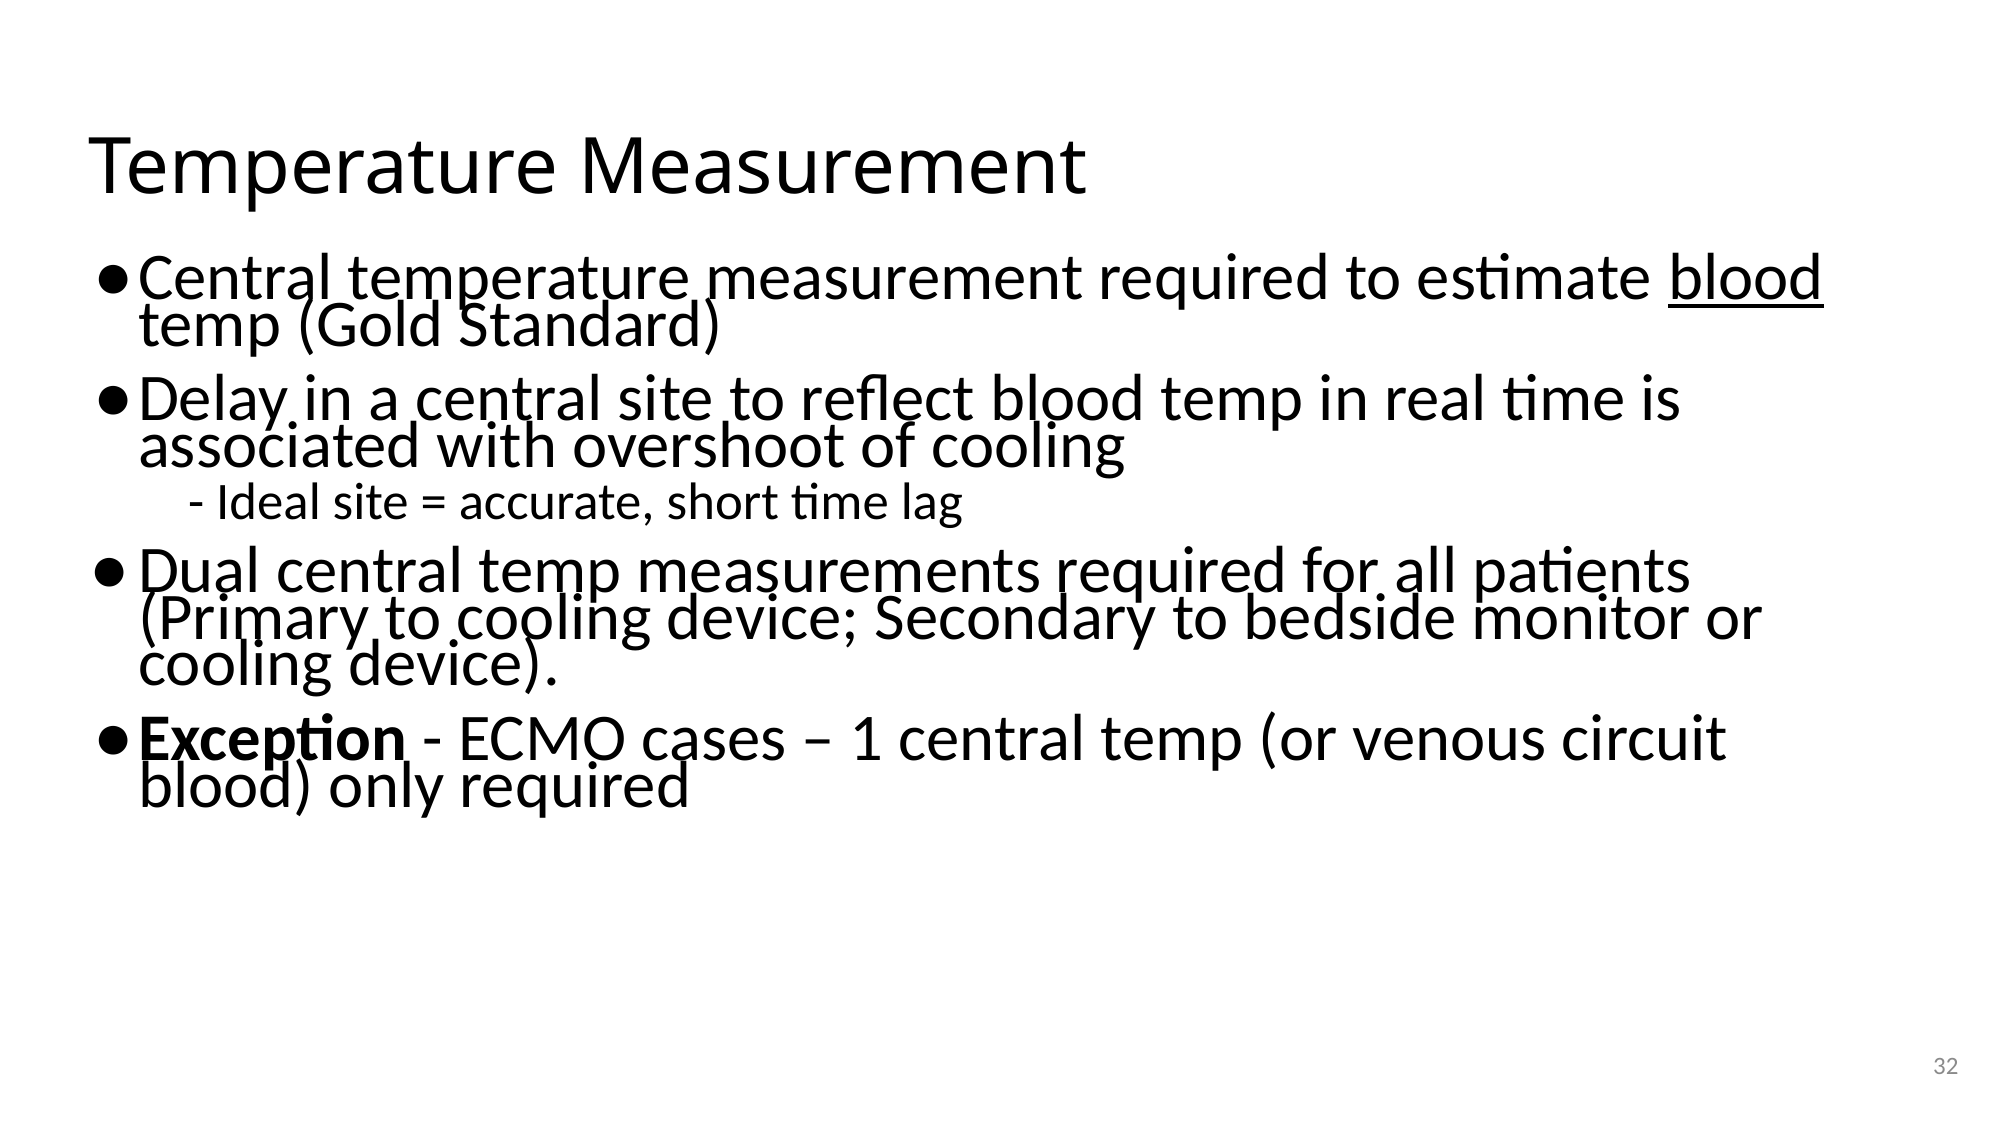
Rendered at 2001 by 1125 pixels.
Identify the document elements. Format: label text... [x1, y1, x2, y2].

slide_number 32 [1858, 1025, 1979, 1112]
list Central temperature measurement required to estimate blood temp (Gold Standard) Delay in a central site to reflect blood temp in real time is associated with overshoot of cooling - Ideal site = accurate, short time lag Dual central temp measurements required for all patients (Primary to cooling device; Secondary to bedside monitor or cooling device). Exception - ECMO cases – 1 central temp (or venous circuit blood) only required [68, 252, 1932, 1000]
title Temperature Measurement [68, 97, 1932, 234]
